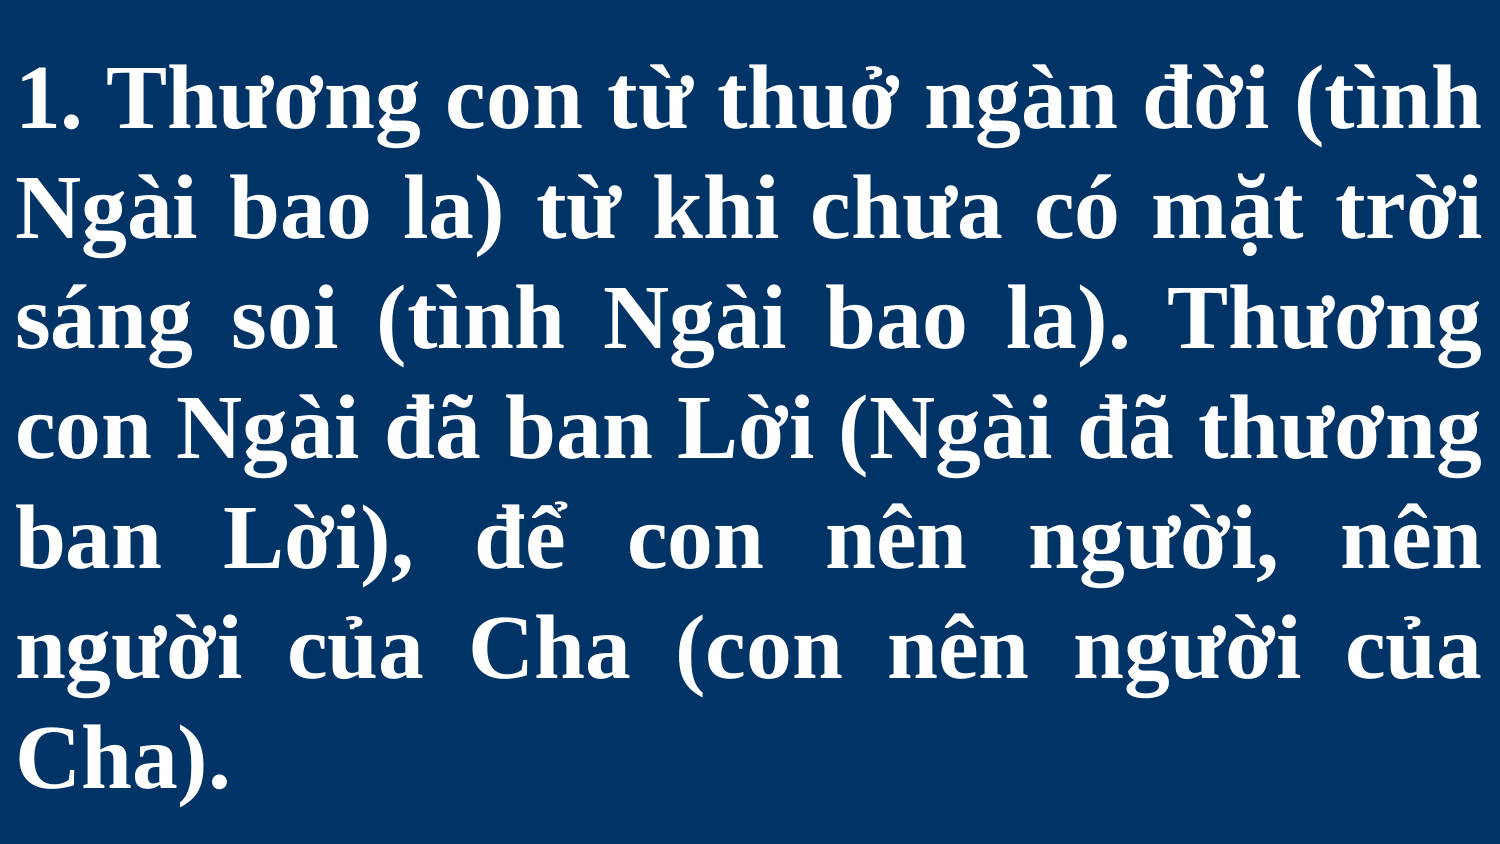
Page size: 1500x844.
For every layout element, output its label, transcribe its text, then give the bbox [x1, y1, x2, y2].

title 1. Thương con từ thuở ngàn đời (tình Ngài bao la) từ khi chưa có mặt trời sáng soi (tình Ngài bao la). Thương con Ngài đã ban Lời (Ngài đã thương ban Lời), để con nên người, nên người của Cha (con nên người của Cha). [0, 0, 1500, 844]
